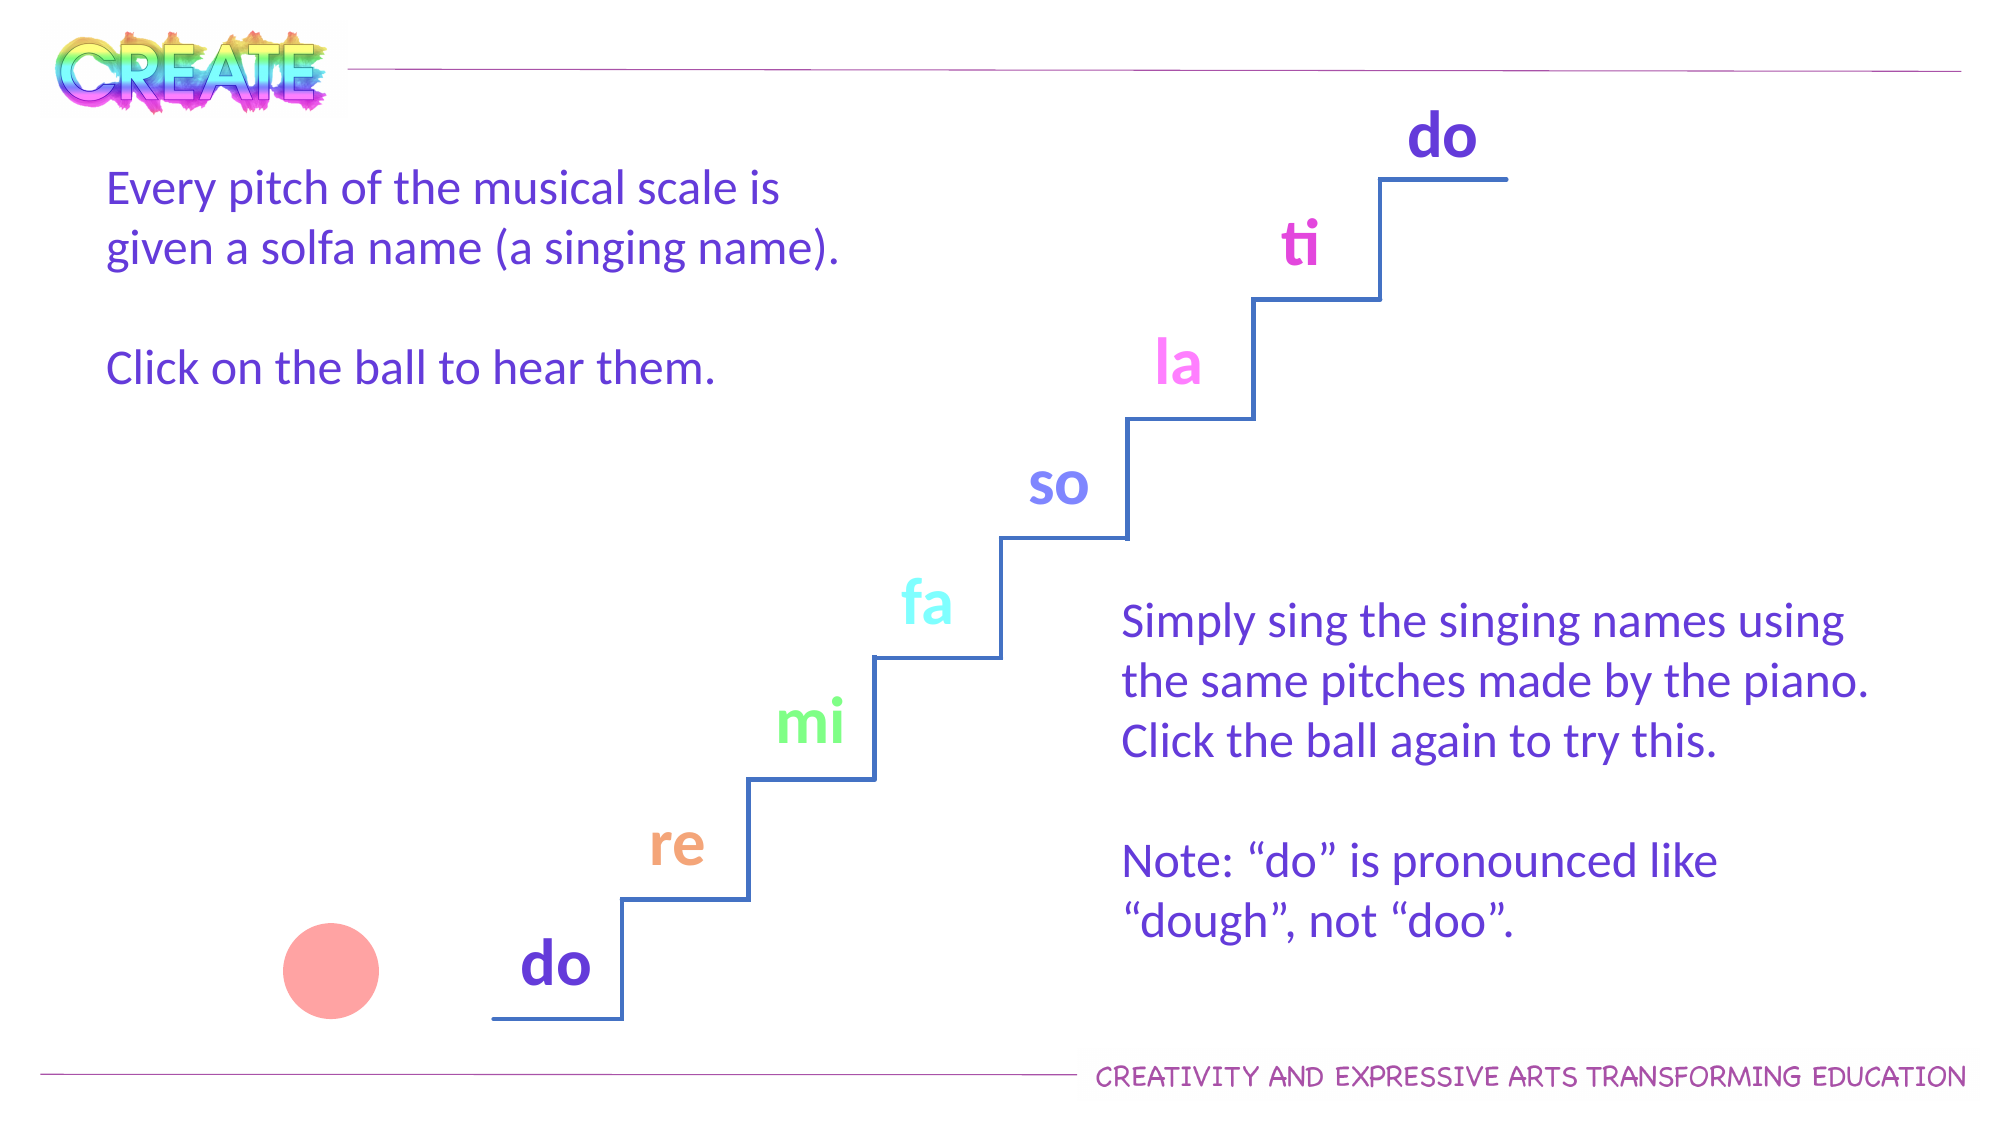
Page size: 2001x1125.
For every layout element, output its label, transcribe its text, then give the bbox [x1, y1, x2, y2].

text_box Simply sing the singing names using the same pitches made by the piano. Click the ball again to try this. Note: “do” is pronounced like “dough”, not “doo”. [1507, 579, 1902, 955]
text_box [282, 922, 380, 1021]
picture [40, 20, 348, 118]
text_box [493, 179, 1507, 1020]
picture [1077, 1048, 1980, 1101]
text_box do [1392, 83, 1494, 179]
text_box Every pitch of the musical scale is given a solfa name (a singing name). Click on the ball to hear them. [91, 147, 887, 403]
